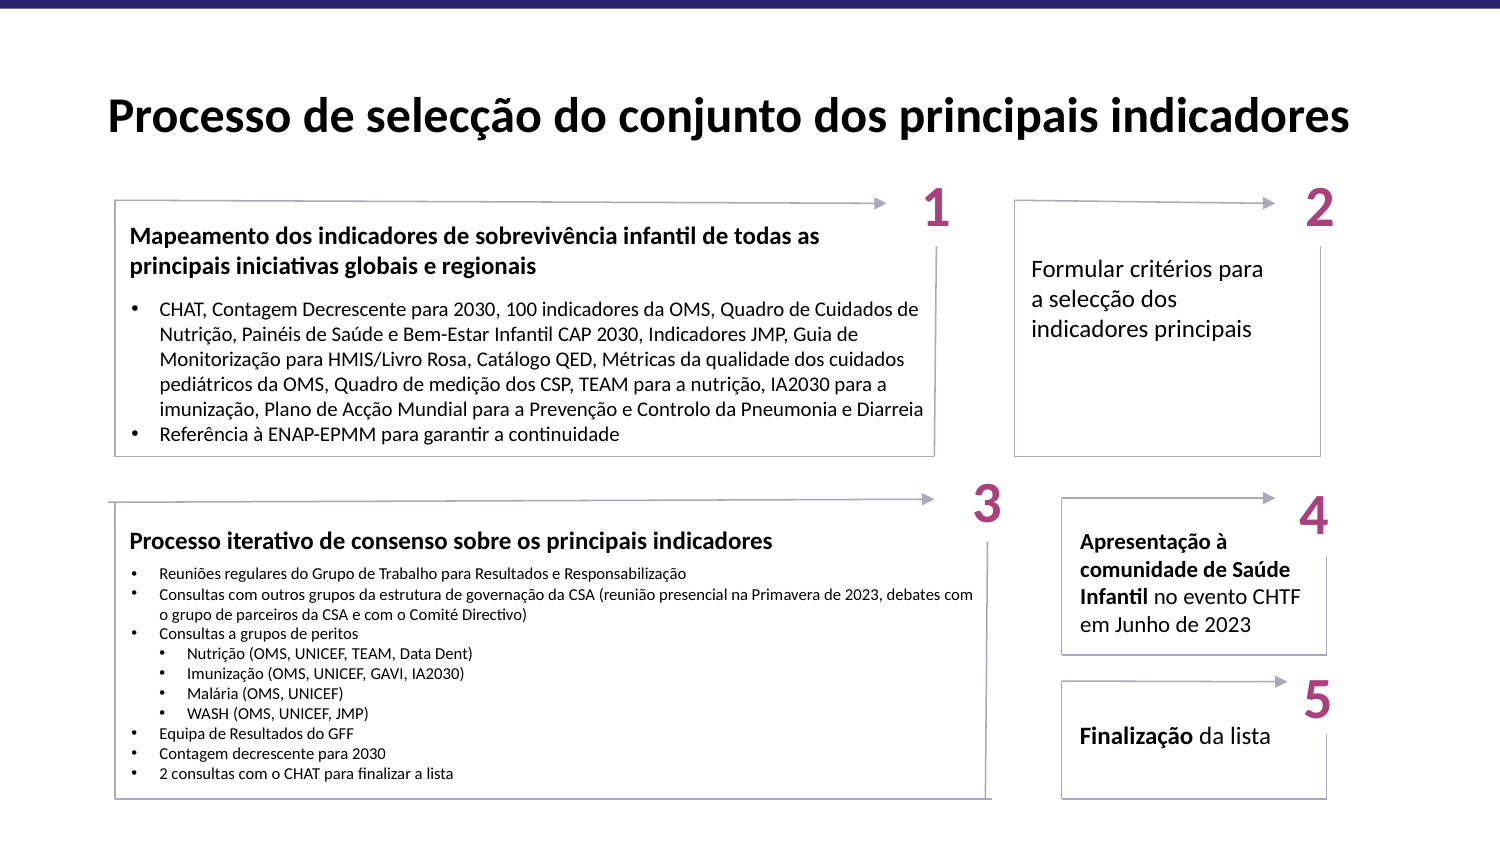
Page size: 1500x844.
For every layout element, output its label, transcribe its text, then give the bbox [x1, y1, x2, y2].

title Processo de selecção do conjunto dos principais indicadores [92, 66, 1408, 161]
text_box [107, 456, 1041, 800]
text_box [1061, 652, 1358, 800]
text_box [114, 160, 987, 455]
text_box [1061, 468, 1355, 652]
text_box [1014, 160, 1367, 457]
